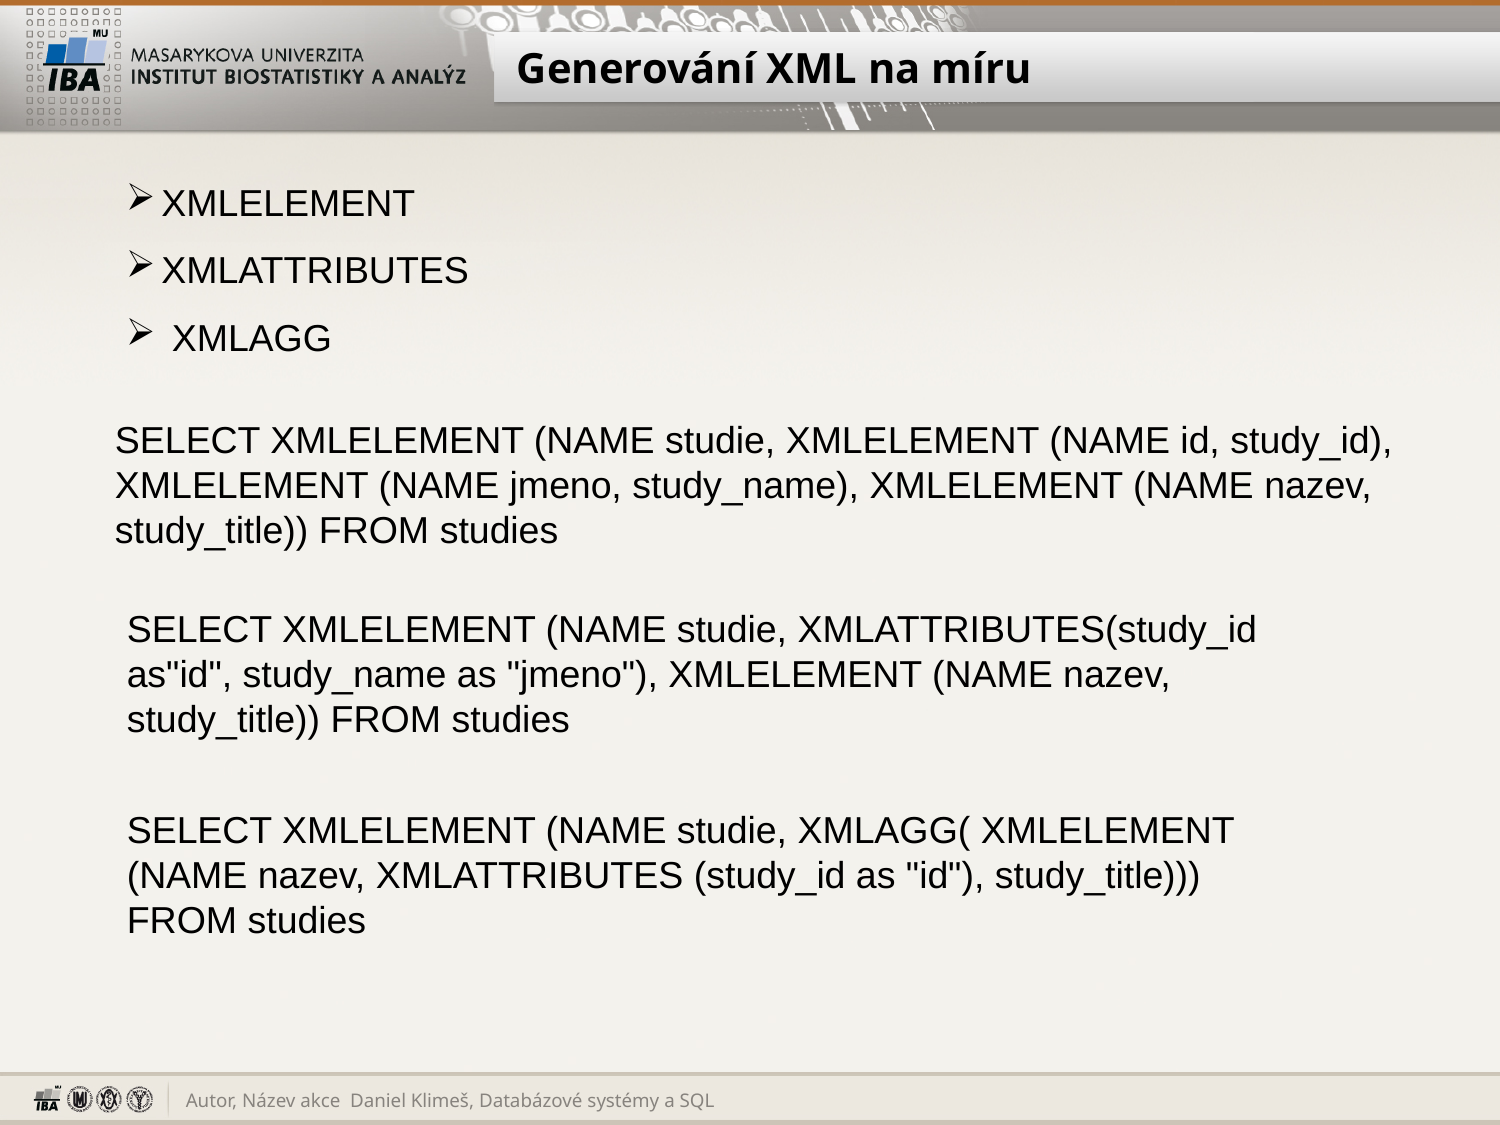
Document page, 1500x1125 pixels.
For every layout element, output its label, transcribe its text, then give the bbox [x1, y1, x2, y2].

title Generování XML na míru [501, 31, 1471, 104]
text_box XMLELEMENT XMLATTRIBUTES XMLAGG [111, 149, 484, 367]
text_box SELECT XMLELEMENT (NAME studie, XMLAGG( XMLELEMENT (NAME nazev, XMLATTRIBUTES (study_id as "id"), study_title))) FROM studies [112, 798, 1306, 949]
text_box SELECT XMLELEMENT (NAME studie, XMLELEMENT (NAME id, study_id), XMLELEMENT (NAME jmeno, study_name), XMLELEMENT (NAME nazev, study_title)) FROM studies [100, 408, 1424, 559]
footer Daniel Klimeš, Databázové systémy a SQL [335, 1081, 1340, 1125]
picture [0, 0, 1500, 1125]
text_box SELECT XMLELEMENT (NAME studie, XMLATTRIBUTES(study_id as"id", study_name as "jmeno"), XMLELEMENT (NAME nazev, study_title)) FROM studies [112, 597, 1376, 748]
